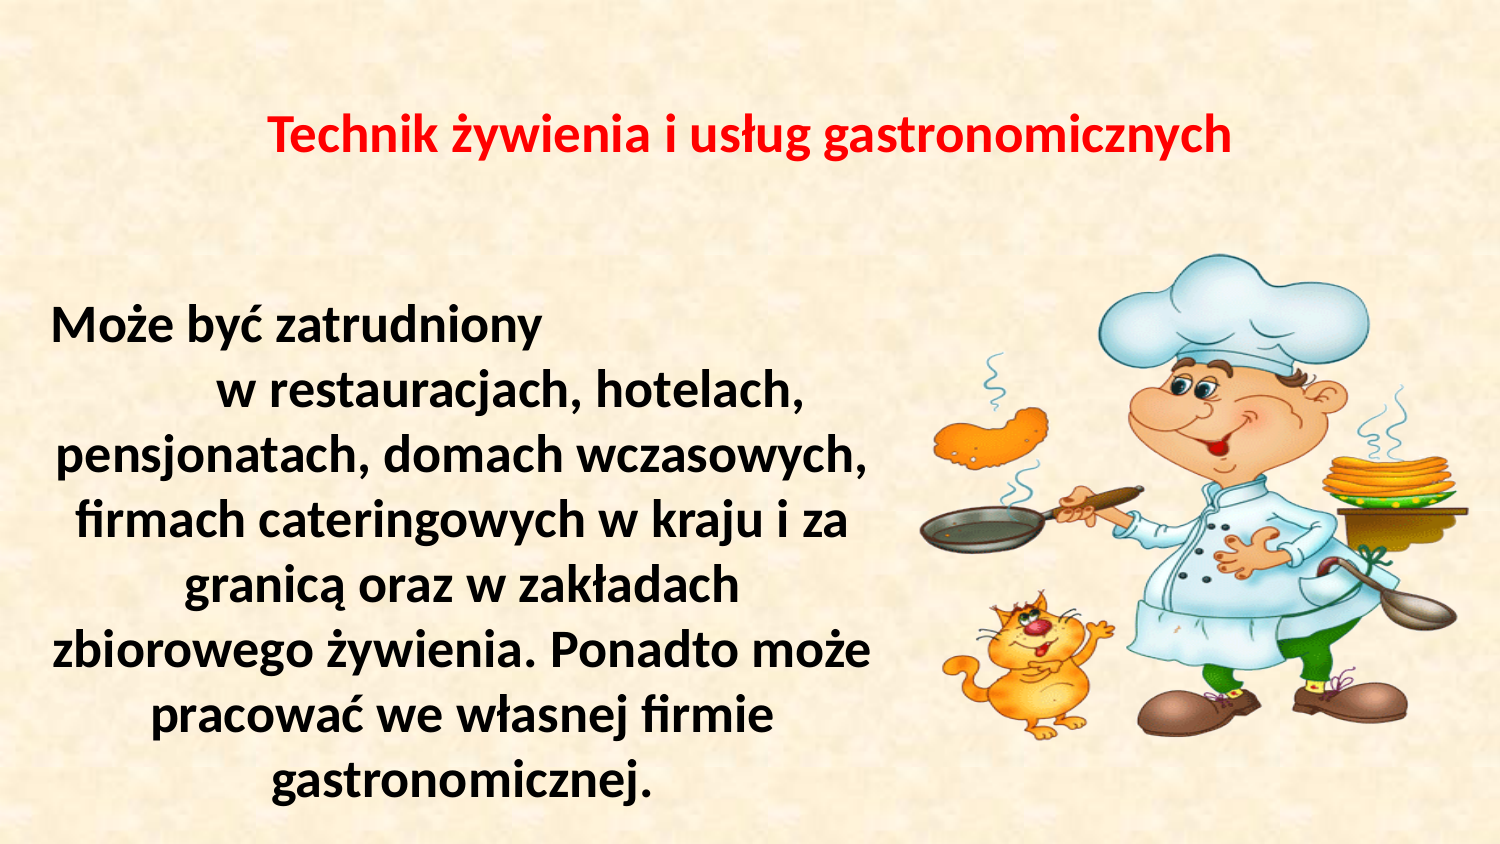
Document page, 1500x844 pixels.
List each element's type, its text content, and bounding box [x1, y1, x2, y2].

title Technik żywienia i usług gastronomicznych [82, 23, 1432, 220]
picture [0, 0, 1500, 844]
text_box Może być zatrudniony w restauracjach, hotelach, pensjonatach, domach wczasowych, firmach cateringowych w kraju i za granicą oraz w zakładach zbiorowego żywienia. Ponadto może pracować we własnej firmie gastronomicznej. [35, 281, 891, 816]
